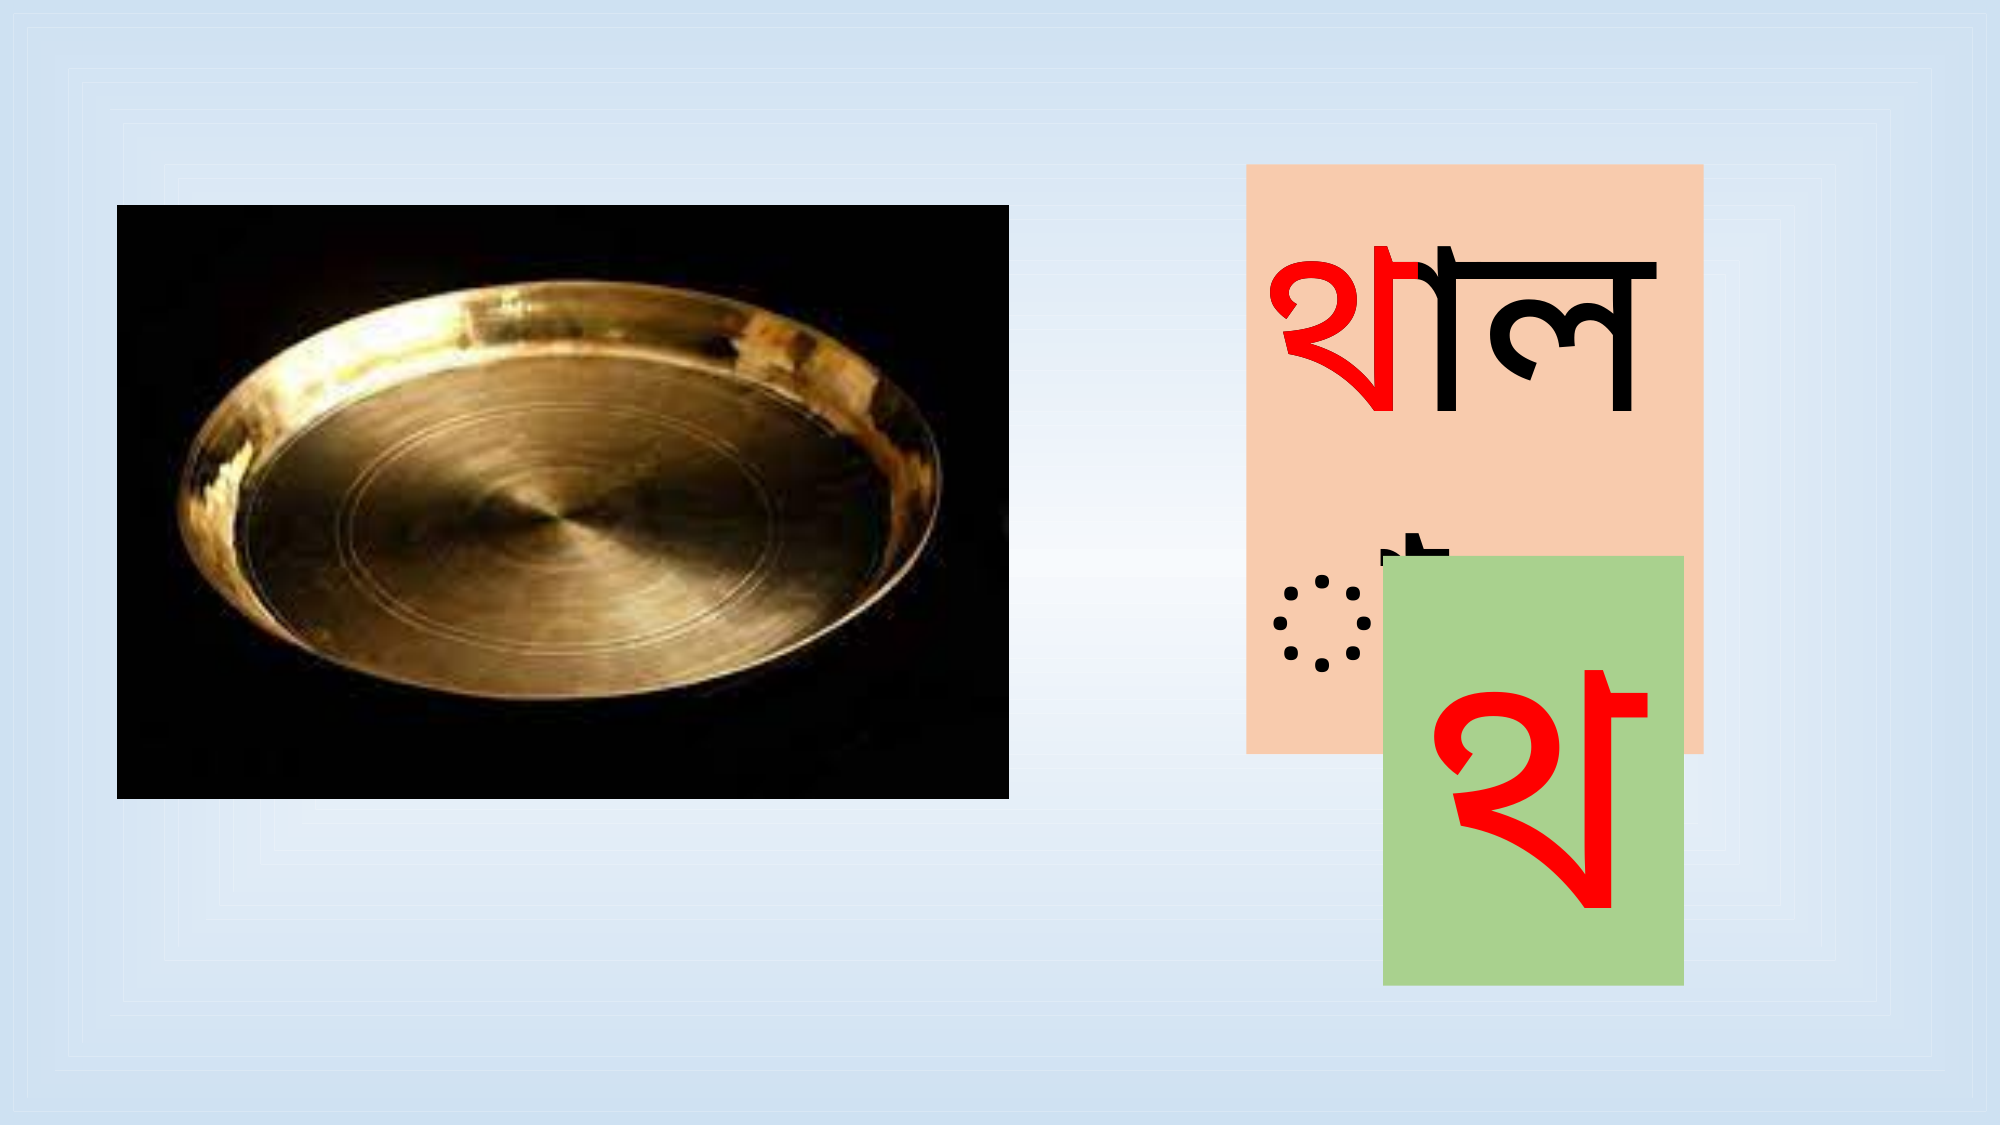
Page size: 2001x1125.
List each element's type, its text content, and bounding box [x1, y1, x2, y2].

picture [117, 205, 1009, 799]
text_box থ [1383, 555, 1684, 986]
text_box থ [1246, 164, 1413, 467]
text_box থালা [1246, 164, 1704, 755]
